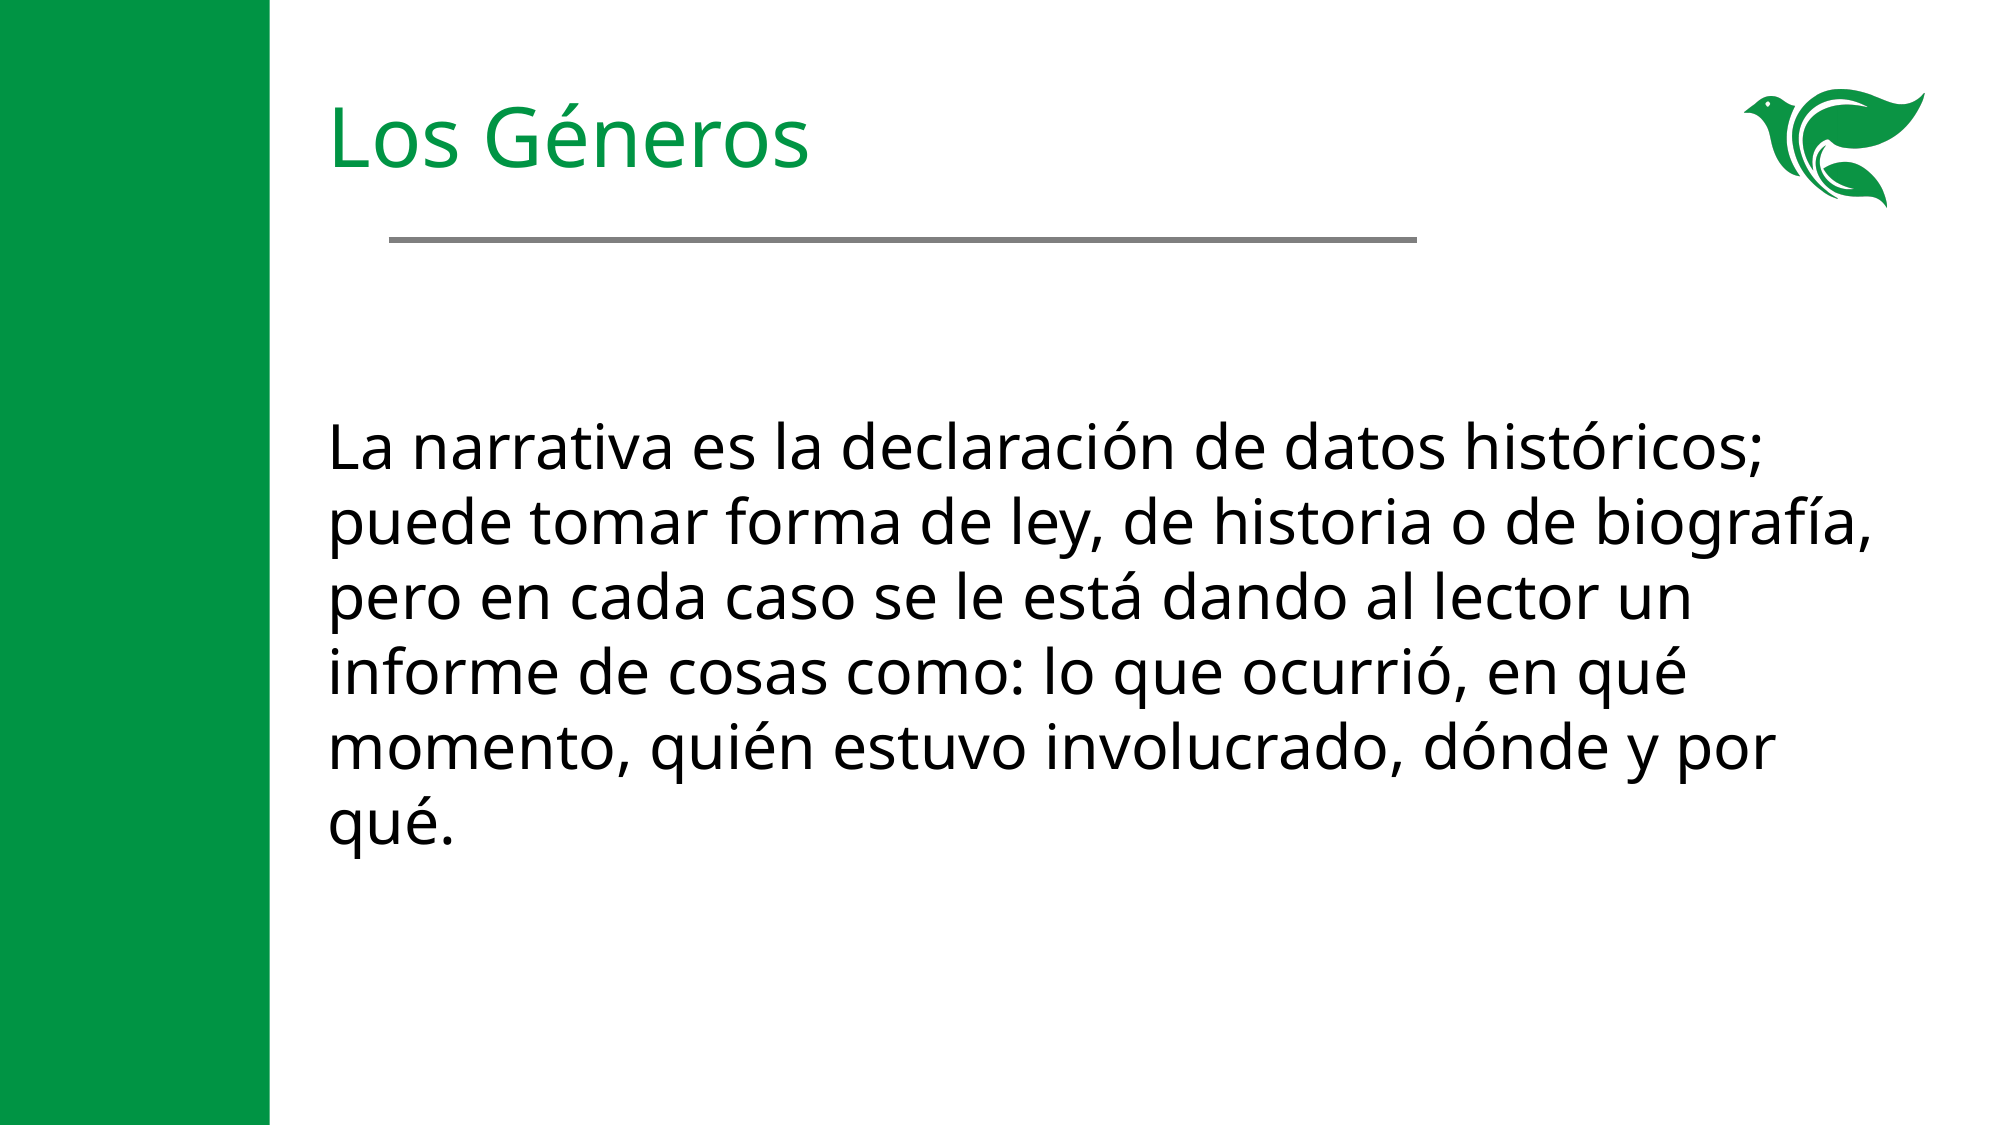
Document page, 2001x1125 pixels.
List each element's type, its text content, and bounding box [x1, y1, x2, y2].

text_box La narrativa es la declaración de datos históricos; puede tomar forma de ley, de historia o de biografía, pero en cada caso se le está dando al lector un informe de cosas como: lo que ocurrió, en qué momento, quién estuvo involucrado, dónde y por qué. [312, 399, 1952, 865]
picture [1722, 47, 1953, 240]
text_box [0, 0, 270, 1125]
text_box Los Géneros [312, 76, 1717, 192]
